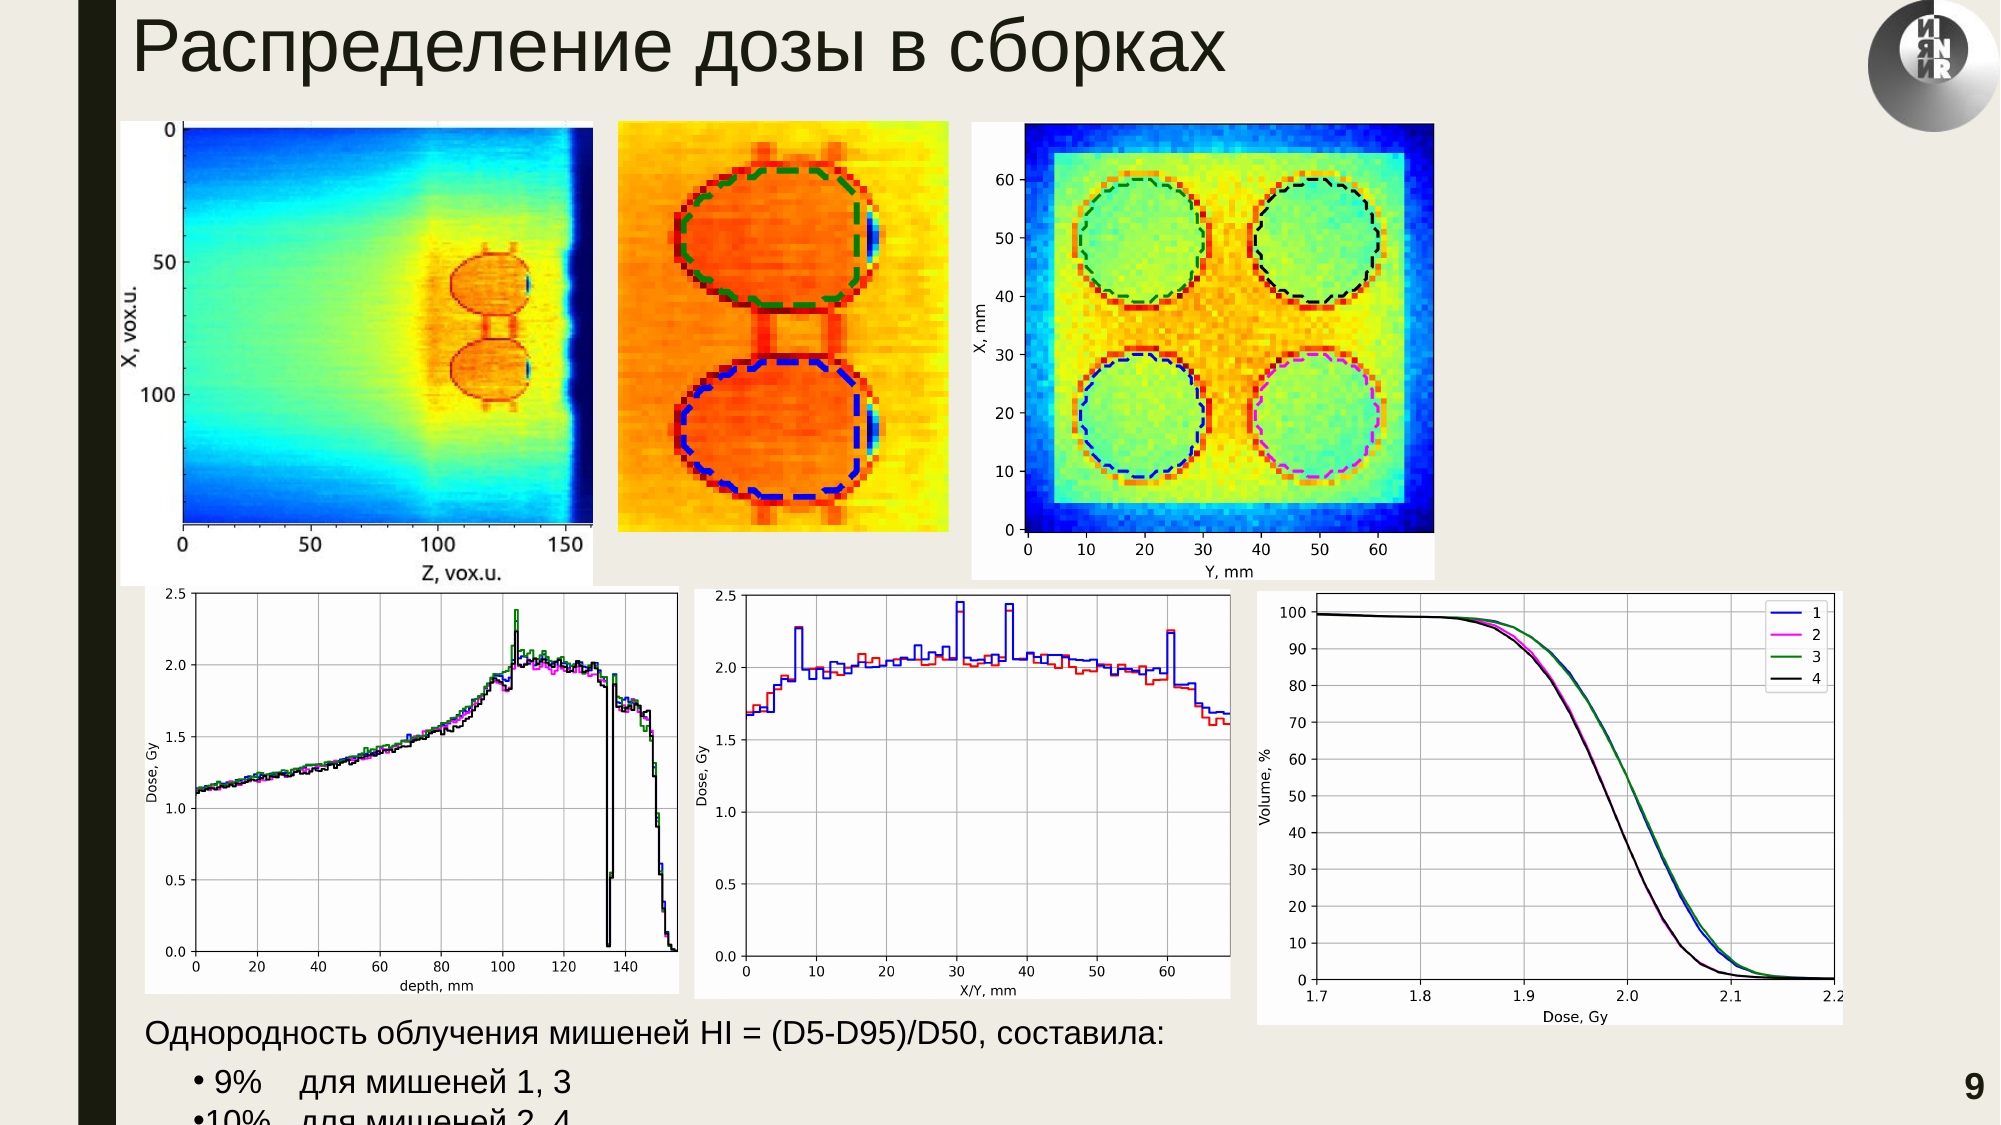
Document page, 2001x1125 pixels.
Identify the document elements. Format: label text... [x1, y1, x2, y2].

picture [694, 589, 1231, 999]
picture [120, 121, 680, 994]
picture [1257, 591, 1843, 1025]
picture [618, 121, 949, 533]
picture [971, 122, 1435, 580]
title Распределение дозы в сборках [116, 0, 1859, 107]
text_box 9% для мишеней 1, 3 10% для мишеней 2, 4 [134, 1052, 1075, 1125]
picture [1868, 0, 2000, 132]
slide_number 9 [1738, 1051, 2000, 1118]
text_box Однородность облучения мишеней HI = (D5-D95)/D50, составила: [129, 1003, 1181, 1059]
